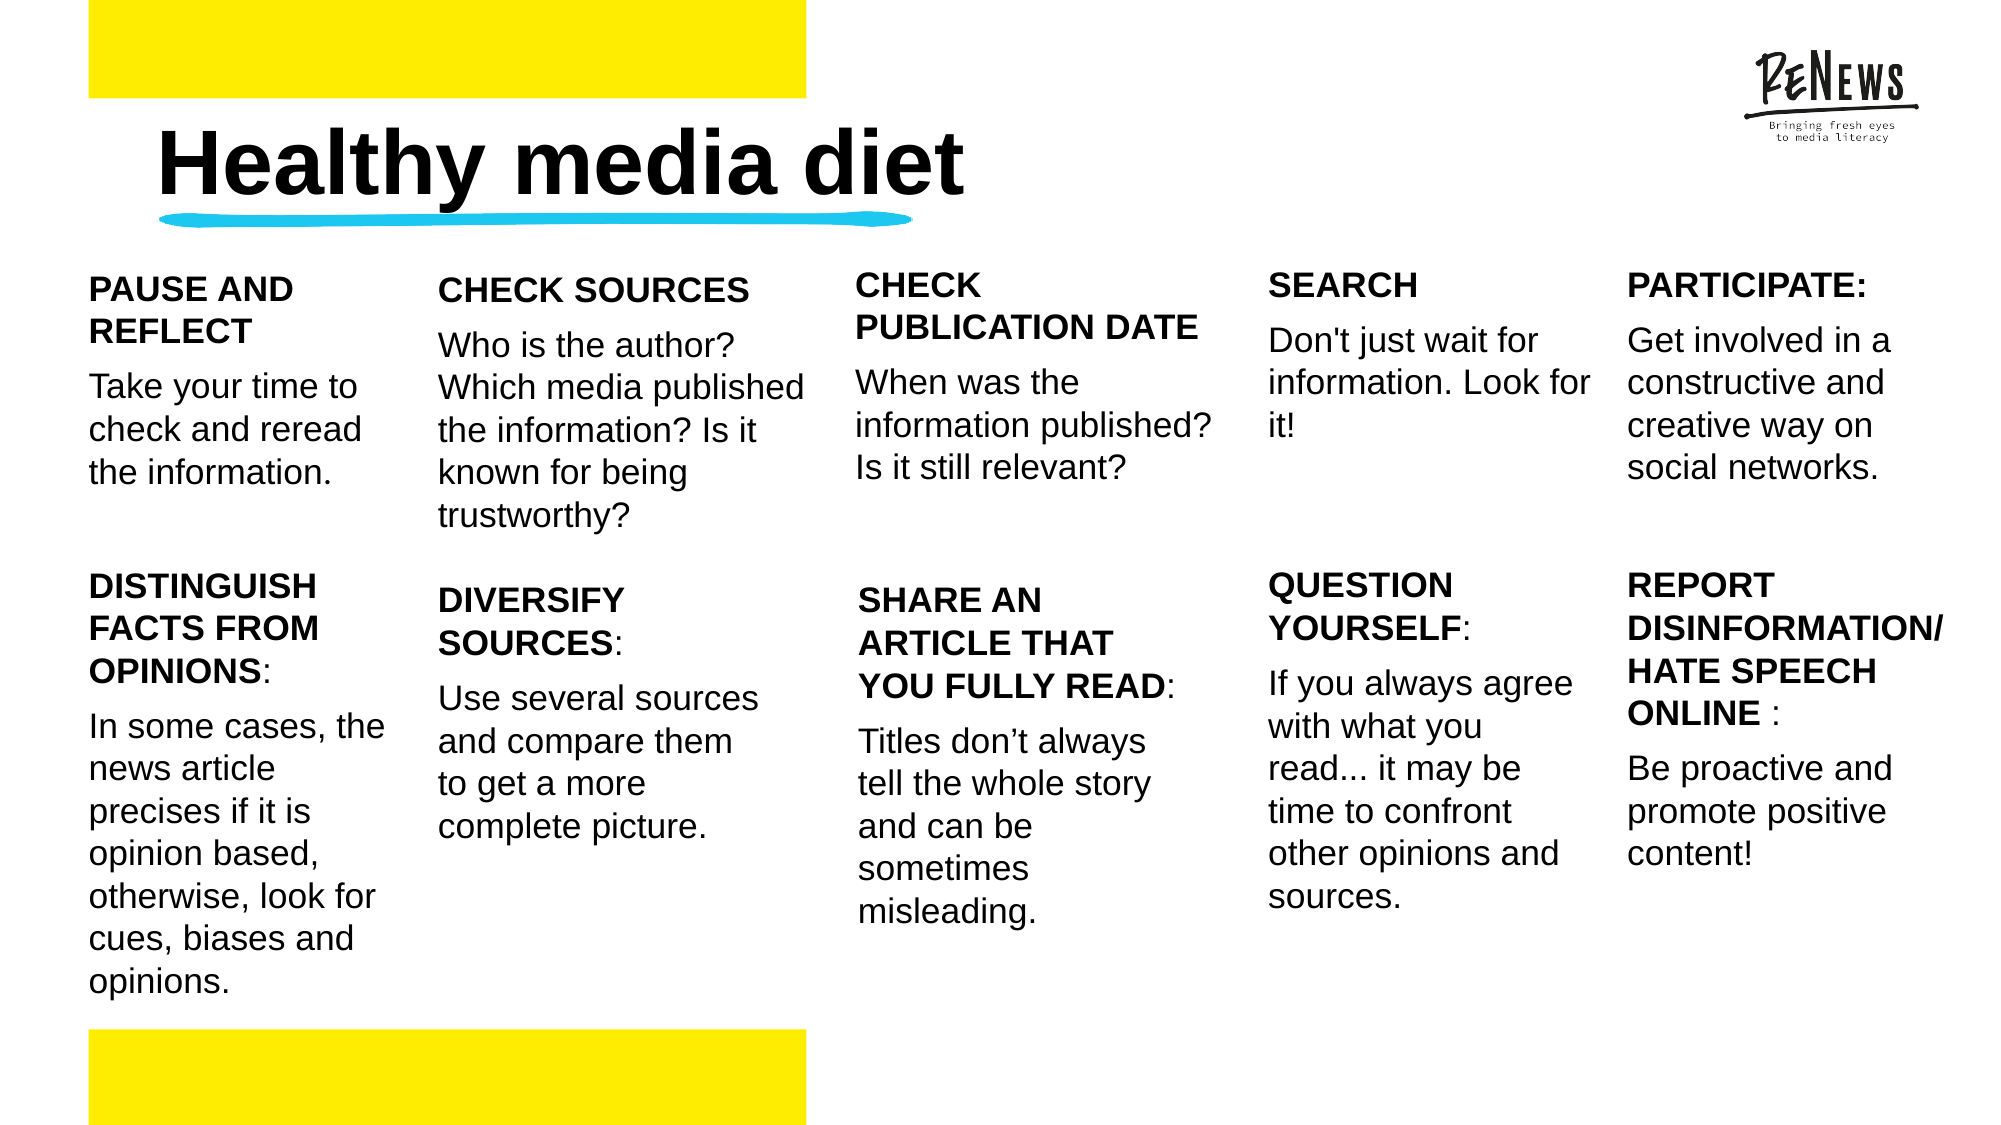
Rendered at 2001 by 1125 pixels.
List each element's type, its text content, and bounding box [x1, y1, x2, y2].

picture [1744, 50, 1919, 147]
text_box SHARE AN ARTICLE THAT YOU FULLY READ: Titles don’t always tell the whole story and can be sometimes misleading. [857, 577, 1192, 786]
title Healthy media diet [141, 56, 1867, 274]
text_box PAUSE AND REFLECT Take your time to check and reread the information. [88, 266, 399, 432]
text_box [1735, 0, 1936, 199]
text_box CHECK SOURCES Who is the author? Which media published the information? Is it known for being trustworthy? [437, 274, 823, 466]
text_box [88, 0, 807, 99]
text_box QUESTION YOURSELF: If you always agree with what you read... it may be time to confront other opinions and sources. [1268, 562, 1585, 762]
picture [159, 211, 913, 228]
text_box SEARCH Don't just wait for information. Look for it! [1268, 274, 1602, 461]
text_box PARTICIPATE: Get involved in a constructive and creative way on social networks. [1627, 261, 1961, 461]
text_box CHECK PUBLICATION DATE When was the information published? Is it still relevant? [855, 274, 1220, 461]
text_box [88, 1028, 807, 1125]
text_box DIVERSIFY SOURCES: Use several sources and compare them to get a more complete picture. [437, 577, 772, 786]
text_box REPORT DISINFORMATION/HATE SPEECH ONLINE : Be proactive and promote positive content! [1627, 562, 1961, 762]
text_box DISTINGUISH FACTS FROM OPINIONS: In some cases, the news article precises if it is opinion based, otherwise, look for cues, biases and opinions. [88, 562, 387, 771]
